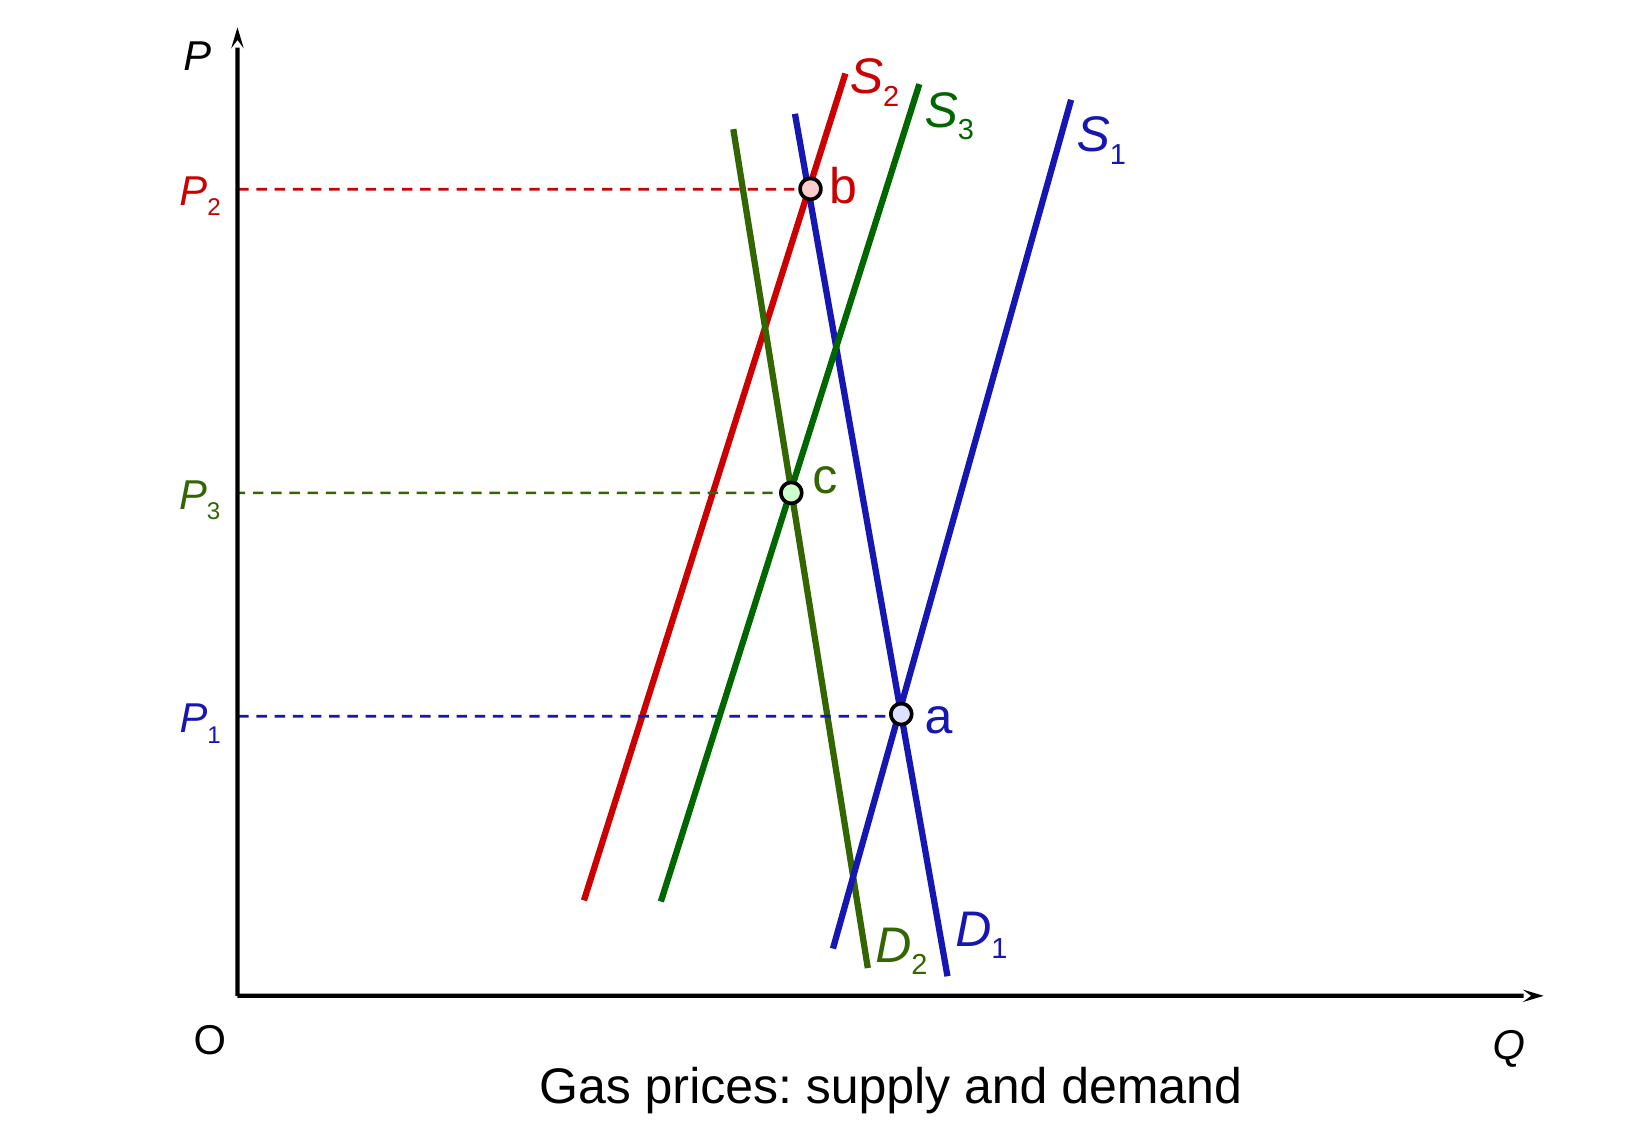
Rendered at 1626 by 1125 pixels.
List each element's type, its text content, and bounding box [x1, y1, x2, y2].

text_box P2 [164, 155, 237, 228]
text_box [231, 27, 244, 49]
text_box [780, 482, 802, 504]
text_box Gas prices: supply and demand [524, 1046, 1258, 1121]
text_box [1523, 989, 1544, 1003]
text_box O [178, 1004, 242, 1071]
text_box a [909, 676, 968, 752]
text_box S3 [909, 69, 1000, 154]
text_box D1 [940, 888, 1023, 972]
text_box c [797, 436, 853, 512]
text_box P [168, 21, 237, 87]
text_box P3 [164, 459, 236, 532]
text_box S2 [834, 36, 925, 120]
text_box [800, 178, 821, 200]
text_box [890, 703, 912, 725]
text_box b [814, 145, 873, 221]
text_box P1 [164, 683, 237, 756]
text_box S1 [1061, 94, 1142, 178]
text_box D2 [860, 904, 943, 988]
text_box Q [1477, 1009, 1553, 1075]
